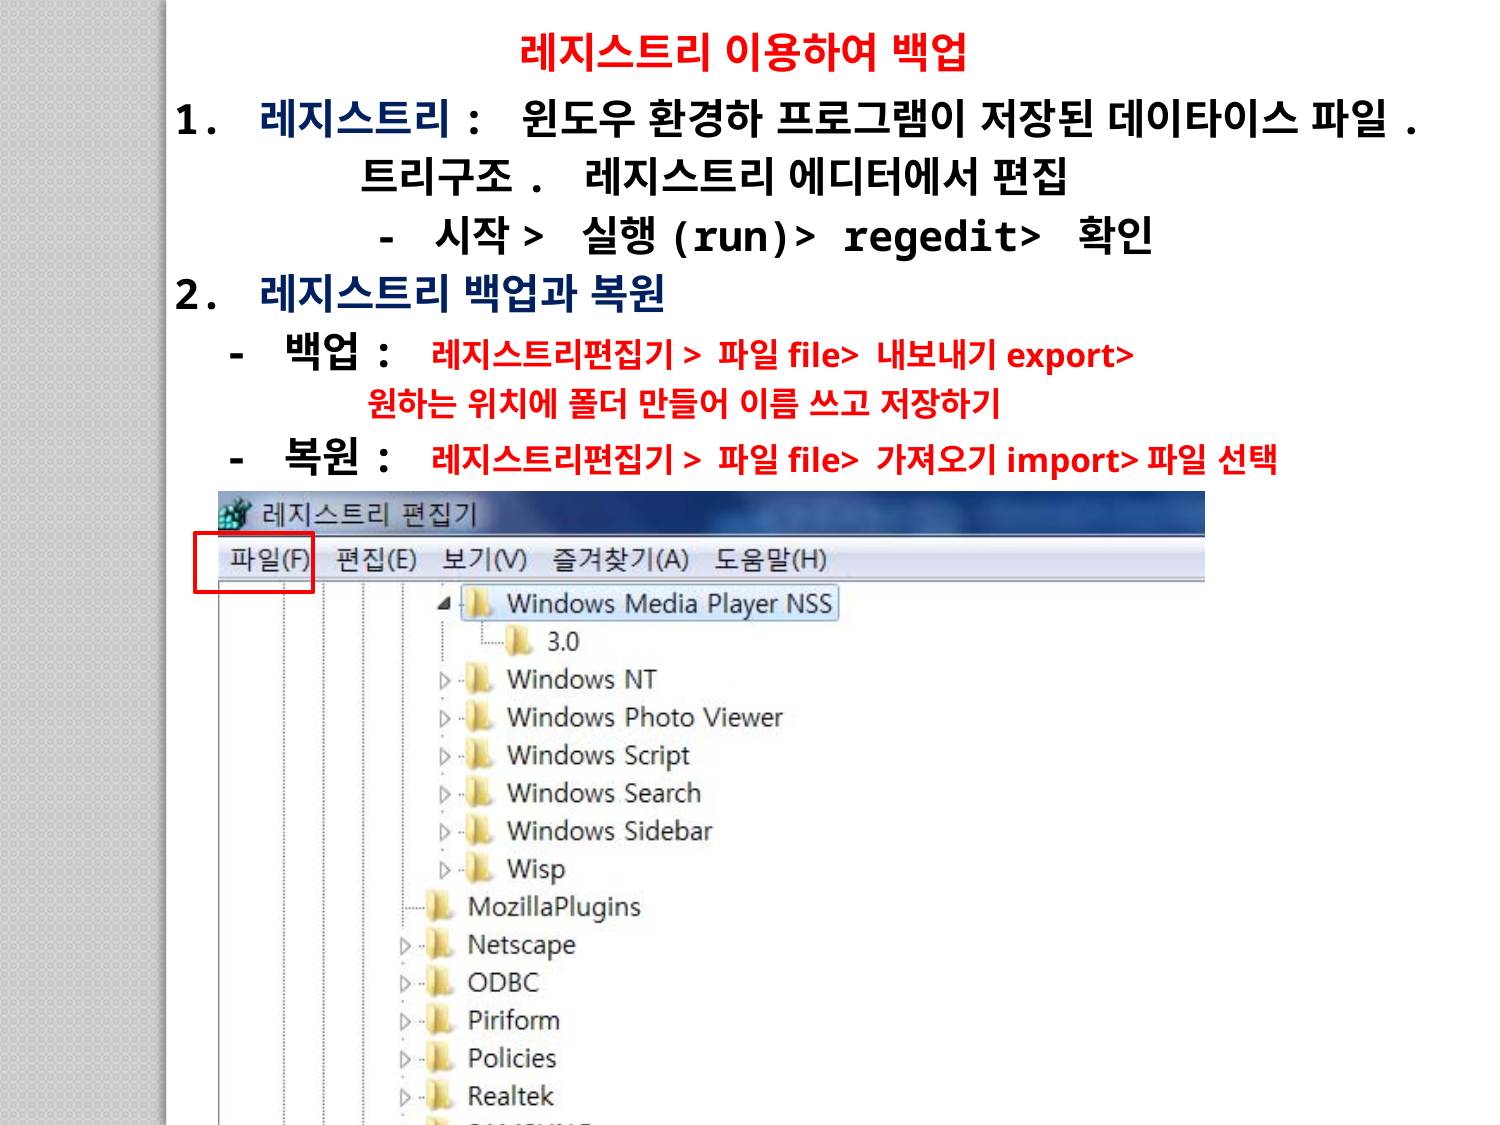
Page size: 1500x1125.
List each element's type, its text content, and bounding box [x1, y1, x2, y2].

text_box 1. 레지스트리: 윈도우 환경하 프로그램이 저장된 데이타이스 파일. 트리구조. 레지스트리 에디터에서 편집 - 시작> 실행(run)> regedit> 확인 2. 레지스트리 백업과 복원 - 백업: 레지스트리편집기> 파일file> 내보내기export> 원하는 위치에 폴더 만들어 이름 쓰고 저장하기 - 복원: 레지스트리편집기> 파일file> 가져오기import>파일 선택 [159, 85, 1500, 1078]
picture [218, 491, 1205, 1125]
text_box [193, 531, 211, 594]
text_box 레지스트리 이용하여 백업 [383, 19, 1117, 85]
